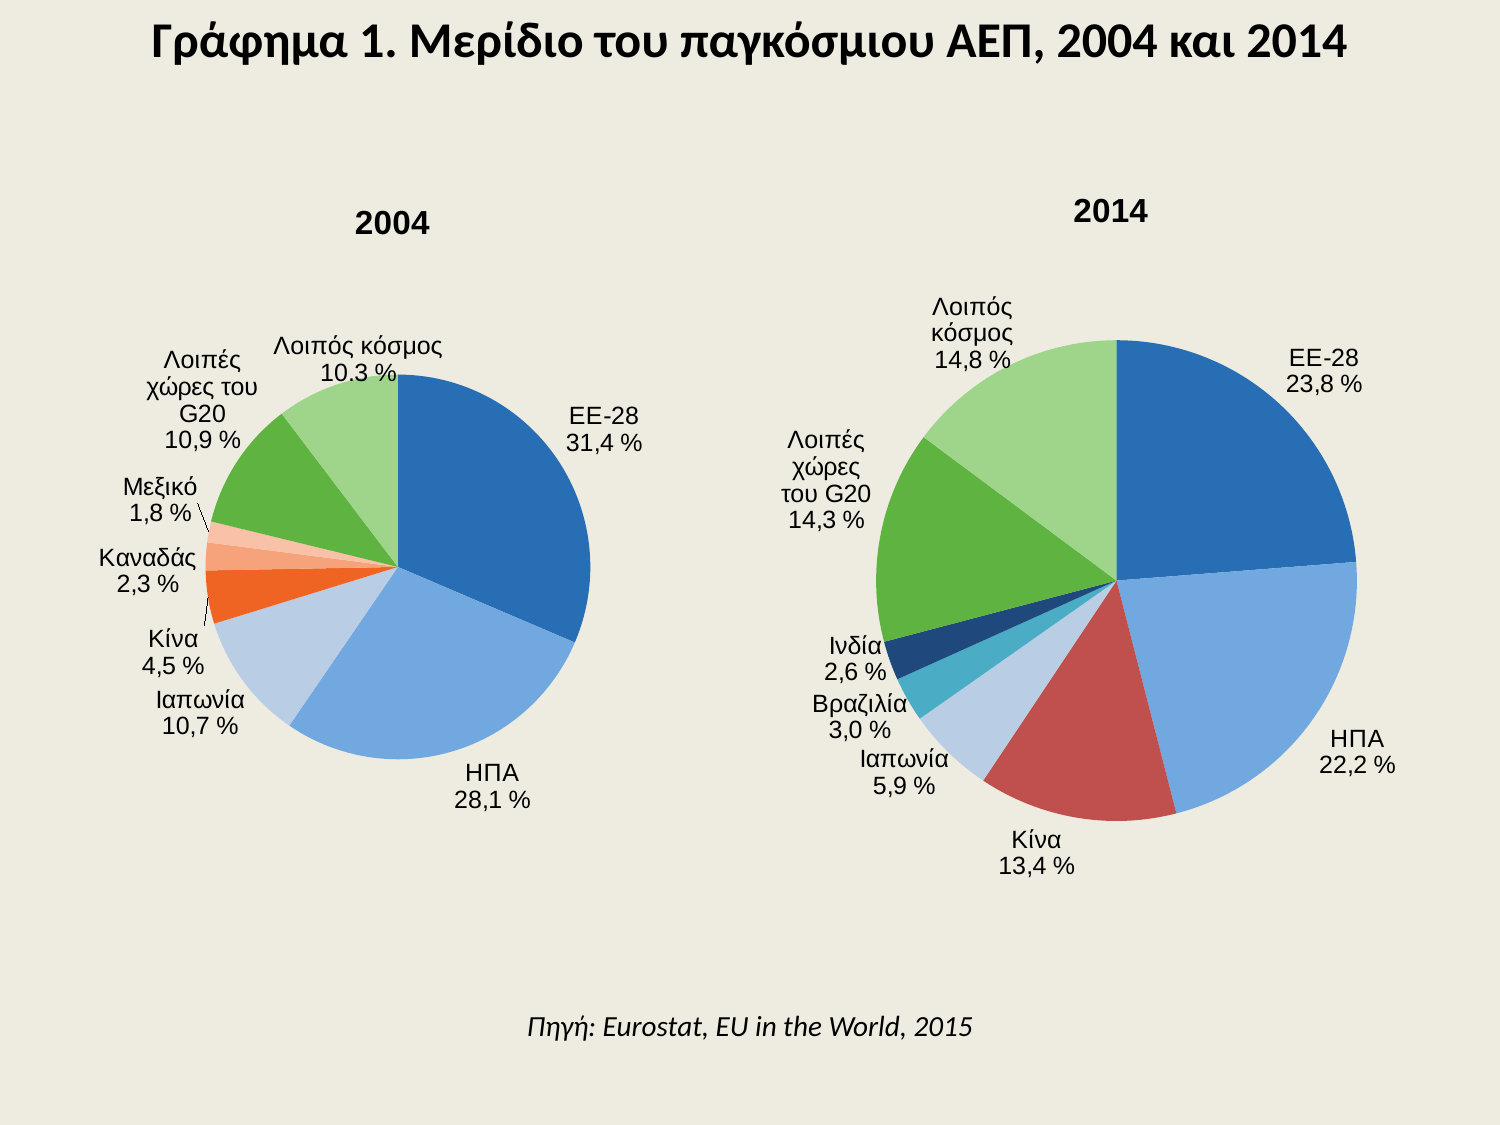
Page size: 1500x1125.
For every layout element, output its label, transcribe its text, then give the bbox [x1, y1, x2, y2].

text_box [29, 77, 1471, 1071]
text_box Γράφημα 1. Μερίδιο του παγκόσμιου ΑΕΠ, 2004 και 2014 [0, 0, 1500, 1110]
